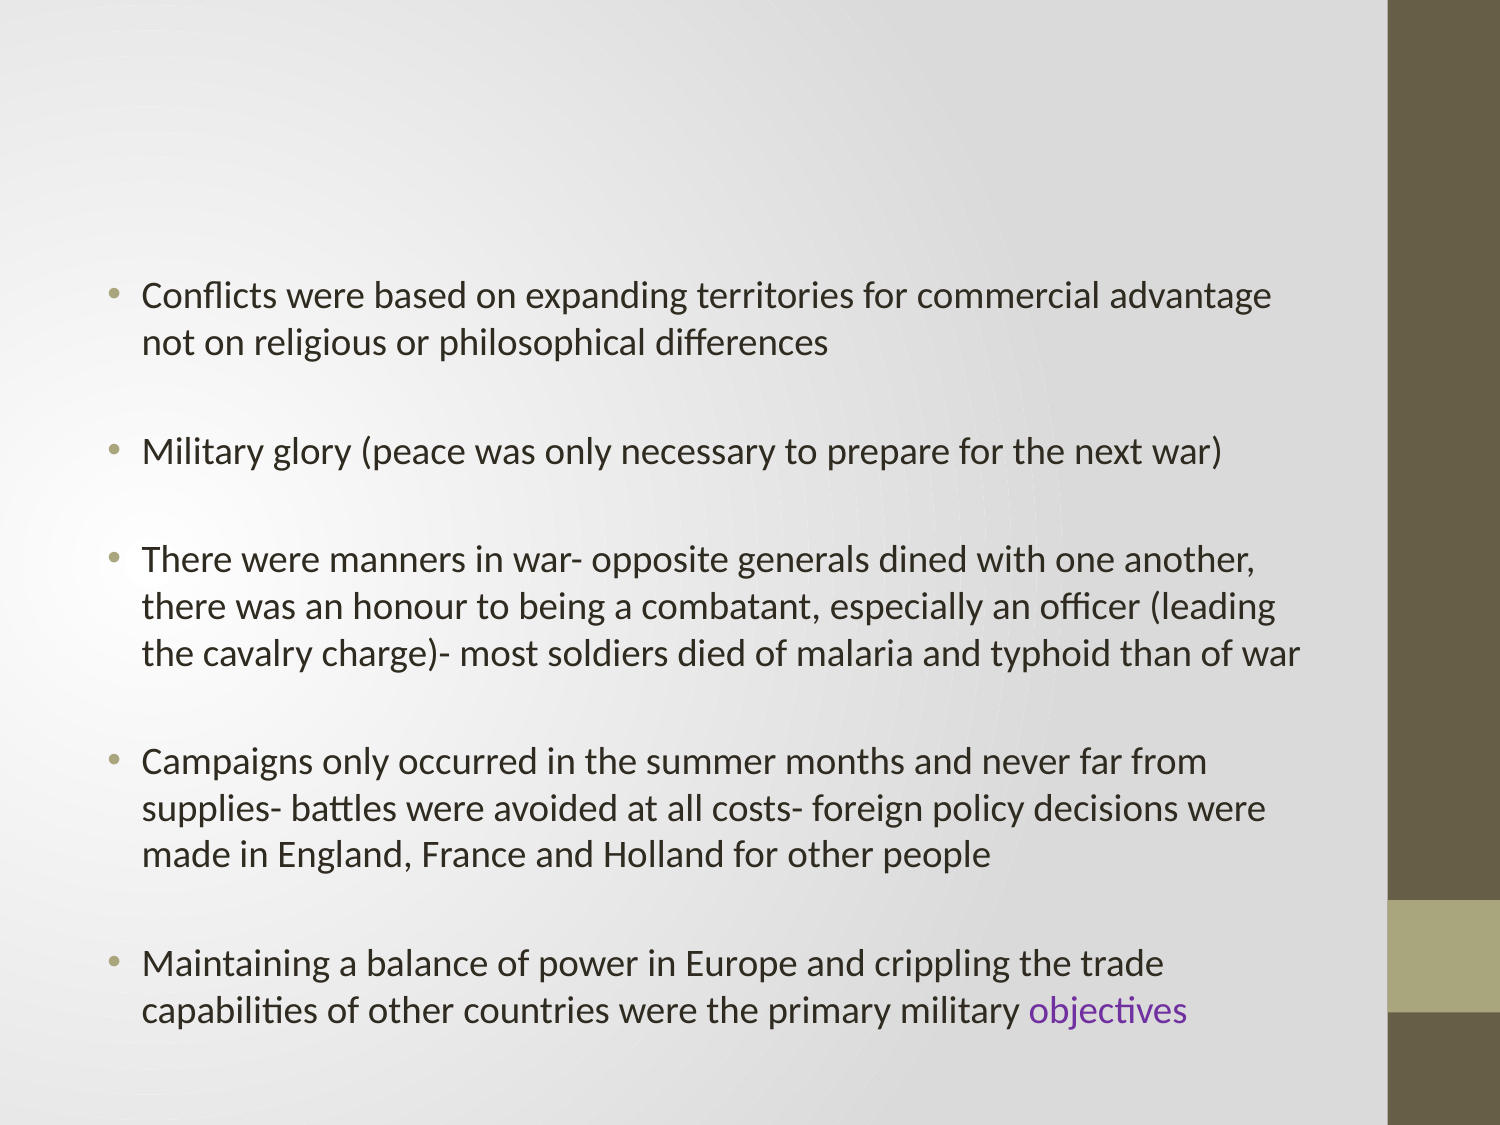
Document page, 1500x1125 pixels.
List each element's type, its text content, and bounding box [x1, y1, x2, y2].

list Conflicts were based on expanding territories for commercial advantage not on religious or philosophical differences Military glory (peace was only necessary to prepare for the next war) There were manners in war- opposite generals dined with one another, there was an honour to being a combatant, especially an officer (leading the cavalry charge)- most soldiers died of malaria and typhoid than of war Campaigns only occurred in the summer months and never far from supplies- battles were avoided at all costs- foreign policy decisions were made in England, France and Holland for other people Maintaining a balance of power in Europe and crippling the trade capabilities of other countries were the primary military objectives [75, 262, 1325, 1050]
